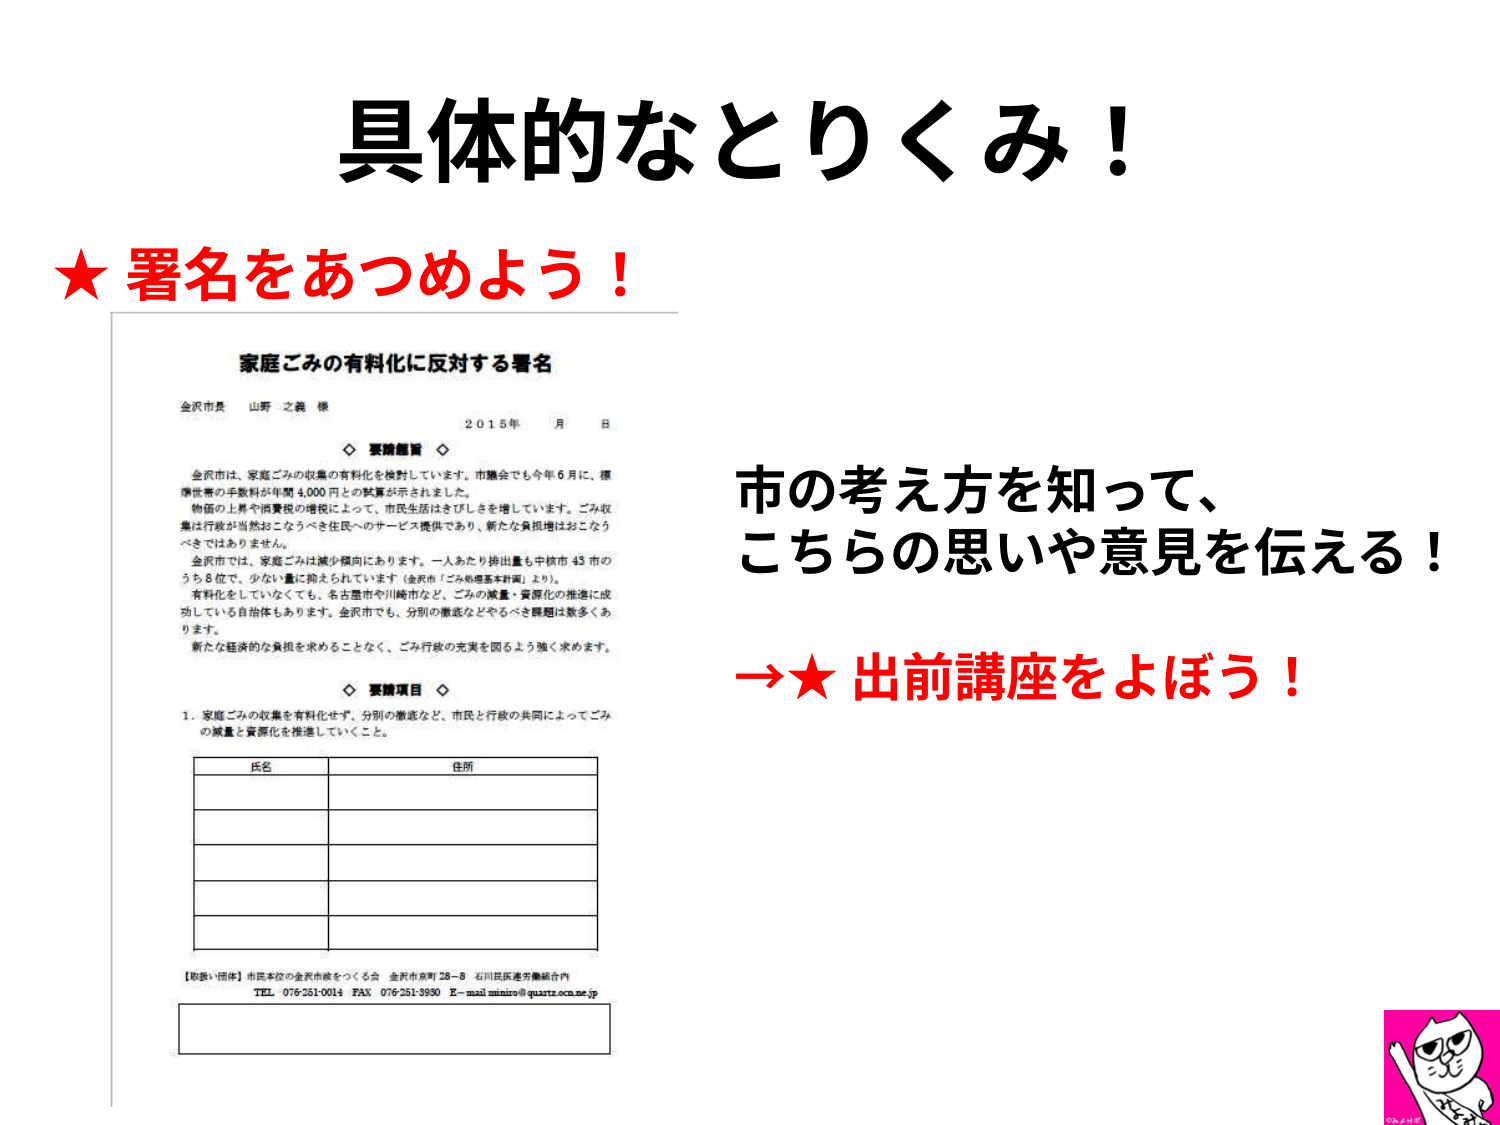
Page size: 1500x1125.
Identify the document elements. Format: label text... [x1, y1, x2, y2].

picture [109, 311, 678, 1107]
text_box 市の考え方を知って、 こちらの思いや意見を伝える！ →★出前講座をよぼう！ [719, 449, 1476, 715]
title 具体的なとりくみ！ [75, 45, 1425, 233]
picture [1384, 1010, 1500, 1125]
text_box ★署名をあつめよう！ [37, 230, 664, 315]
